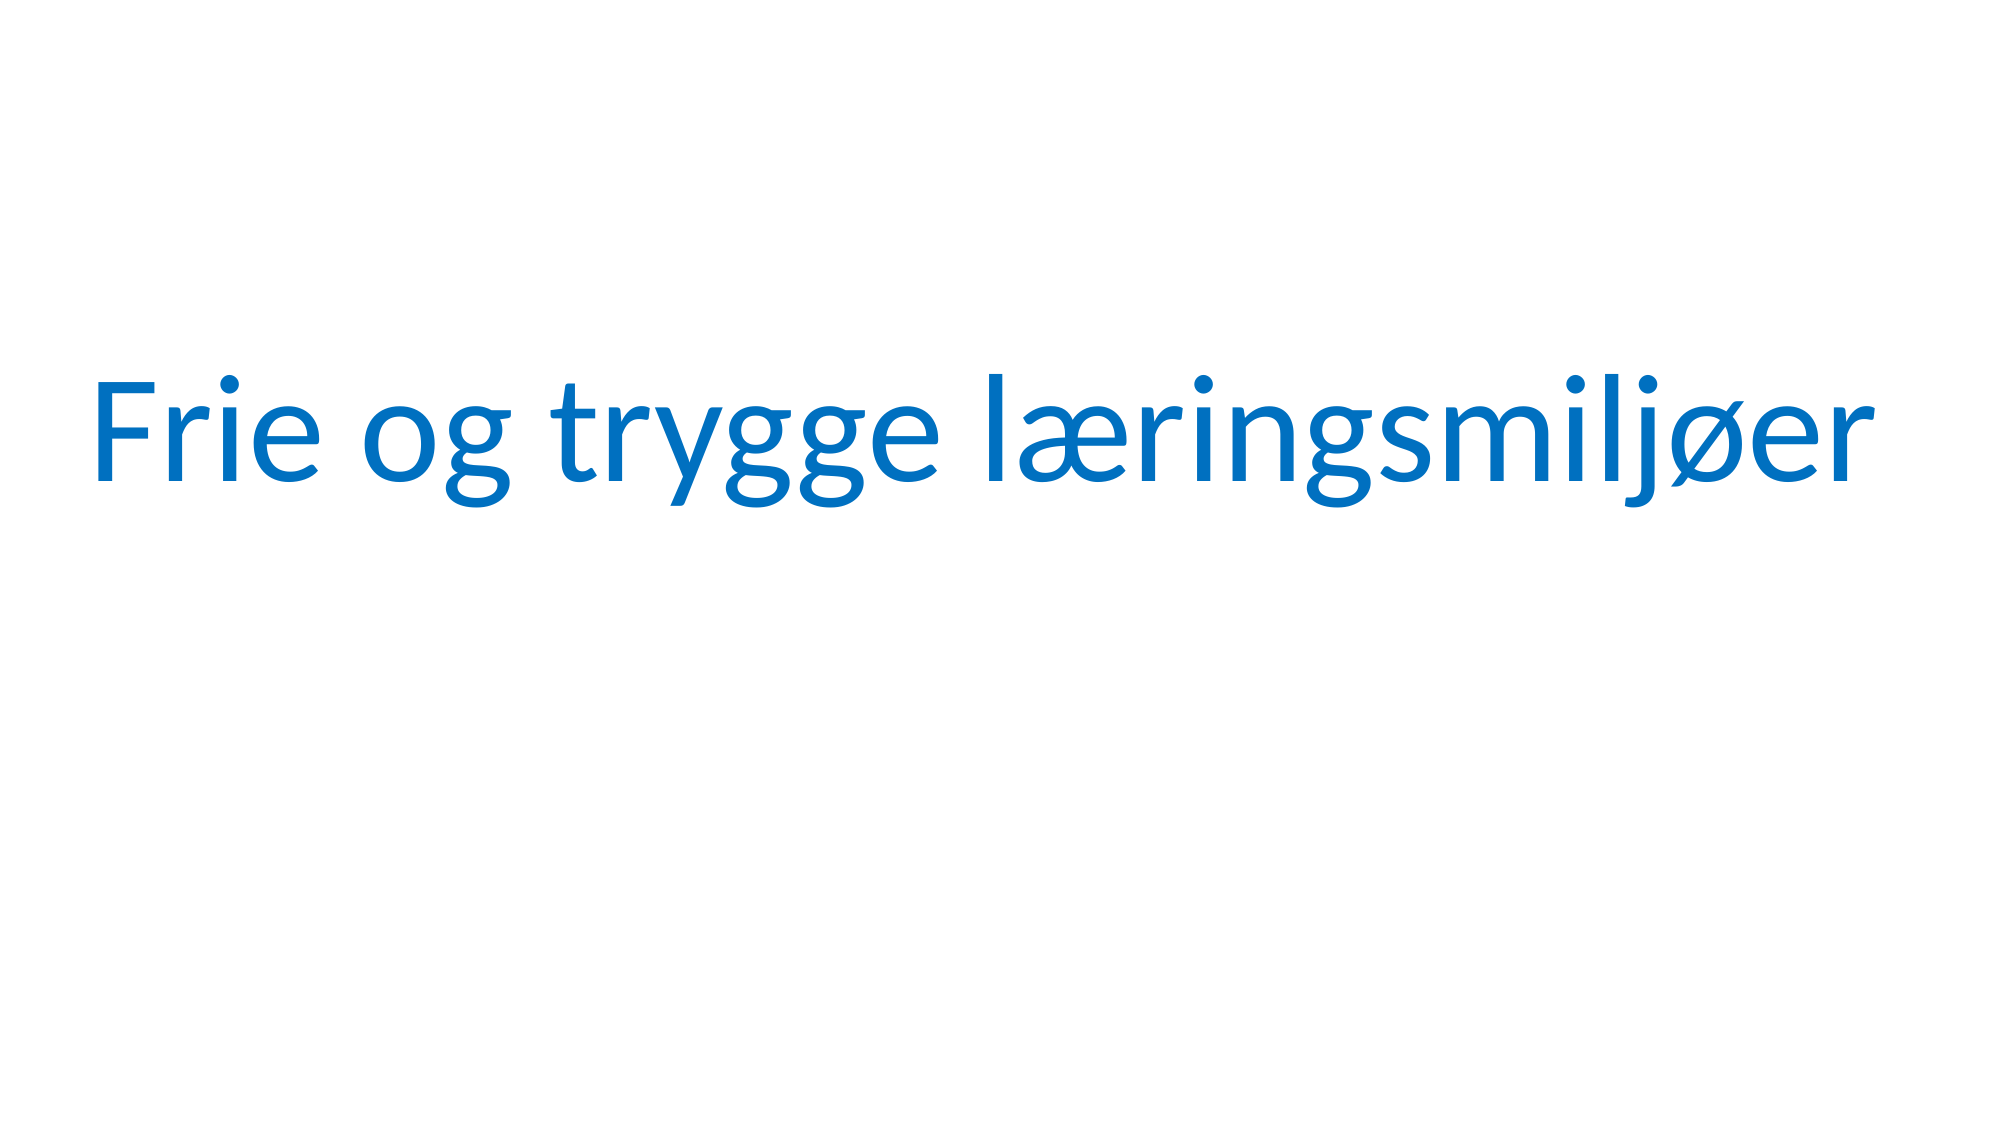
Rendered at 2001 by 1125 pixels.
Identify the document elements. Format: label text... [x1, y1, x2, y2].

list Frie og trygge læringsmiljøer [38, 51, 1966, 1086]
